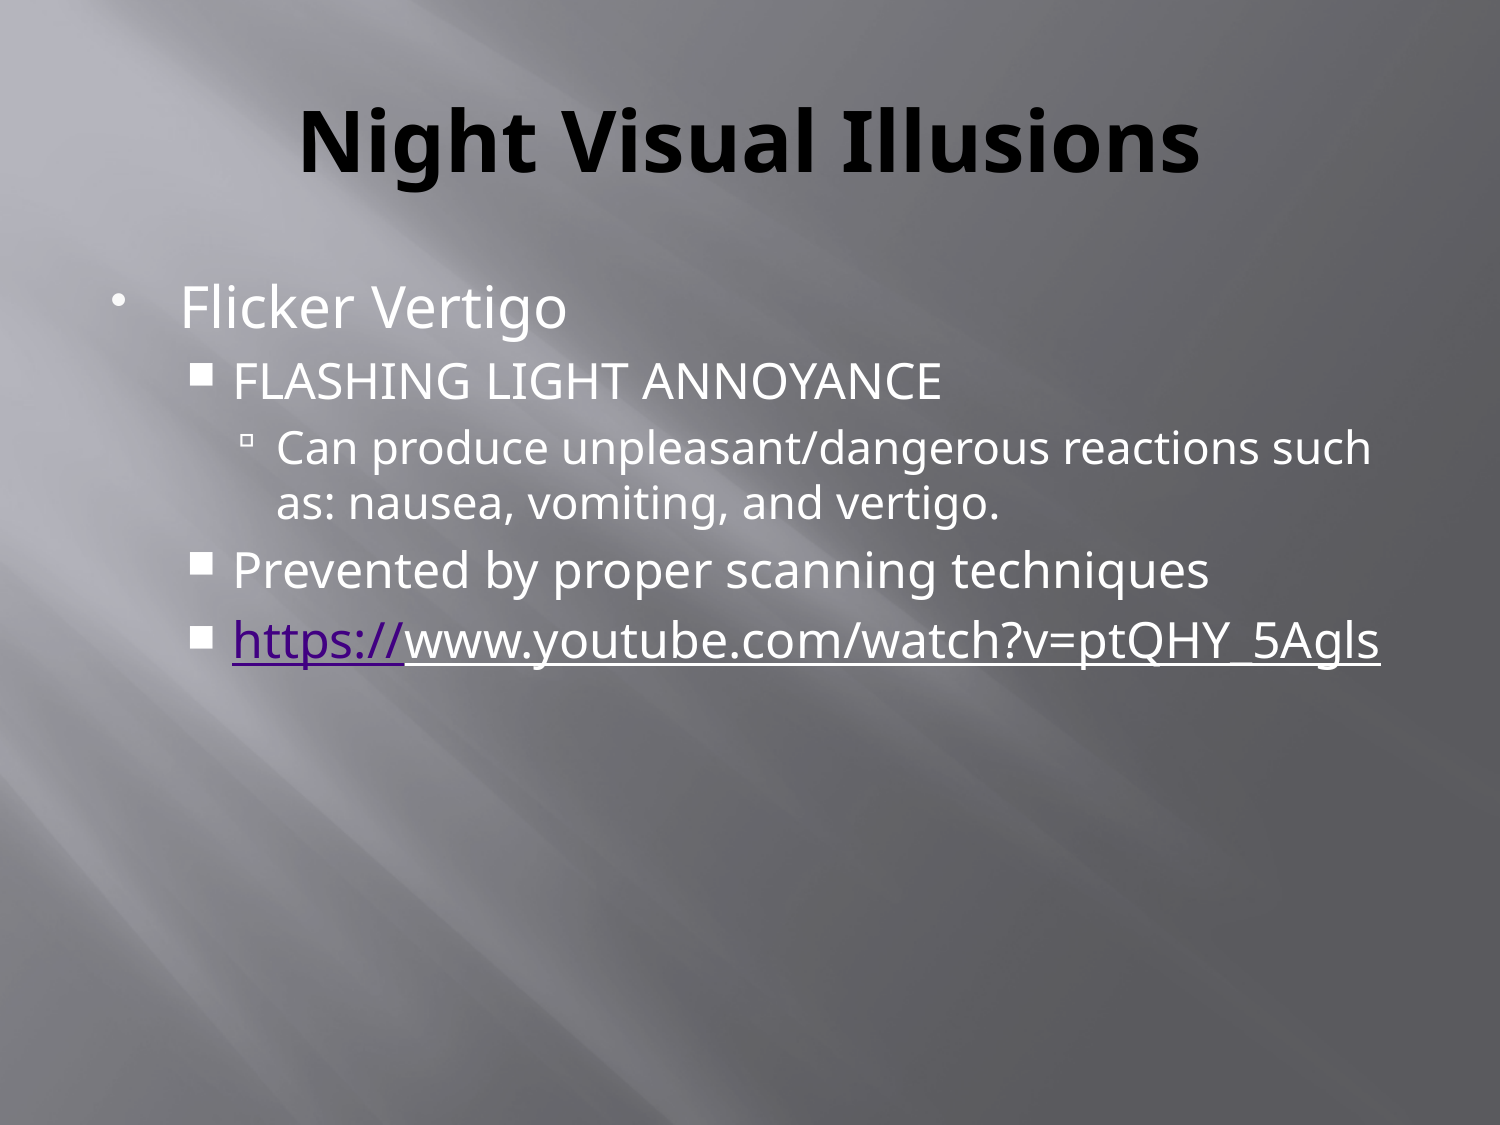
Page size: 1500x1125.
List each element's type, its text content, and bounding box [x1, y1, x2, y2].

list Flicker Vertigo FLASHING LIGHT ANNOYANCE Can produce unpleasant/dangerous reactions such as: nausea, vomiting, and vertigo. Prevented by proper scanning techniques https://www.youtube.com/watch?v=ptQHY_5Agls [75, 262, 1425, 1035]
title Night Visual Illusions [75, 45, 1425, 233]
